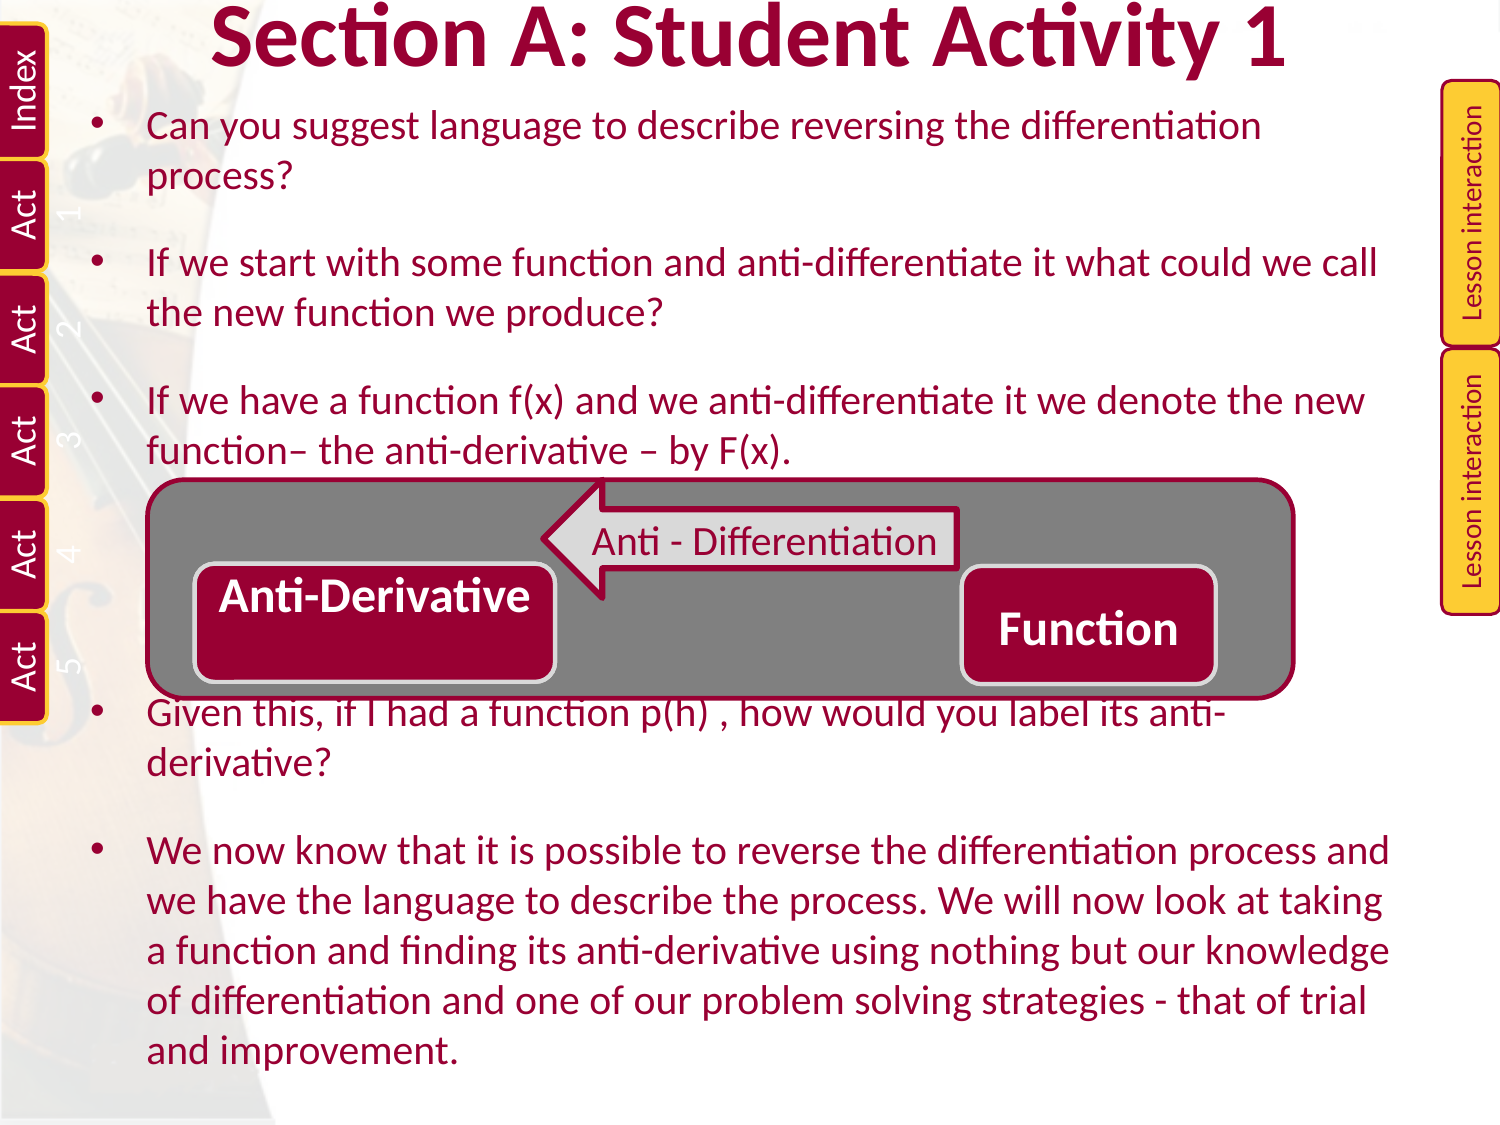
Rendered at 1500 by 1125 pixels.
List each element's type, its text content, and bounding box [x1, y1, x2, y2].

title Section A: Student Activity 1 [75, 0, 1425, 124]
text_box [145, 477, 1296, 701]
list Can you suggest language to describe reversing the differentiation process? If we start with some function and anti-differentiate it what could we call the new function we produce? If we have a function f(x) and we anti-differentiate it we denote the new function– the anti-derivative – by F(x). Given this, if I had a function p(h) , how would you label its anti-derivative? We now know that it is possible to reverse the differentiation process and we have the language to describe the process. We will now look at taking a function and finding its anti-derivative using nothing but our knowledge of differentiation and one of our problem solving strategies - that of trial and improvement. [75, 124, 1425, 833]
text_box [1441, 80, 1500, 1001]
text_box Anti - Differentiation [541, 477, 959, 600]
